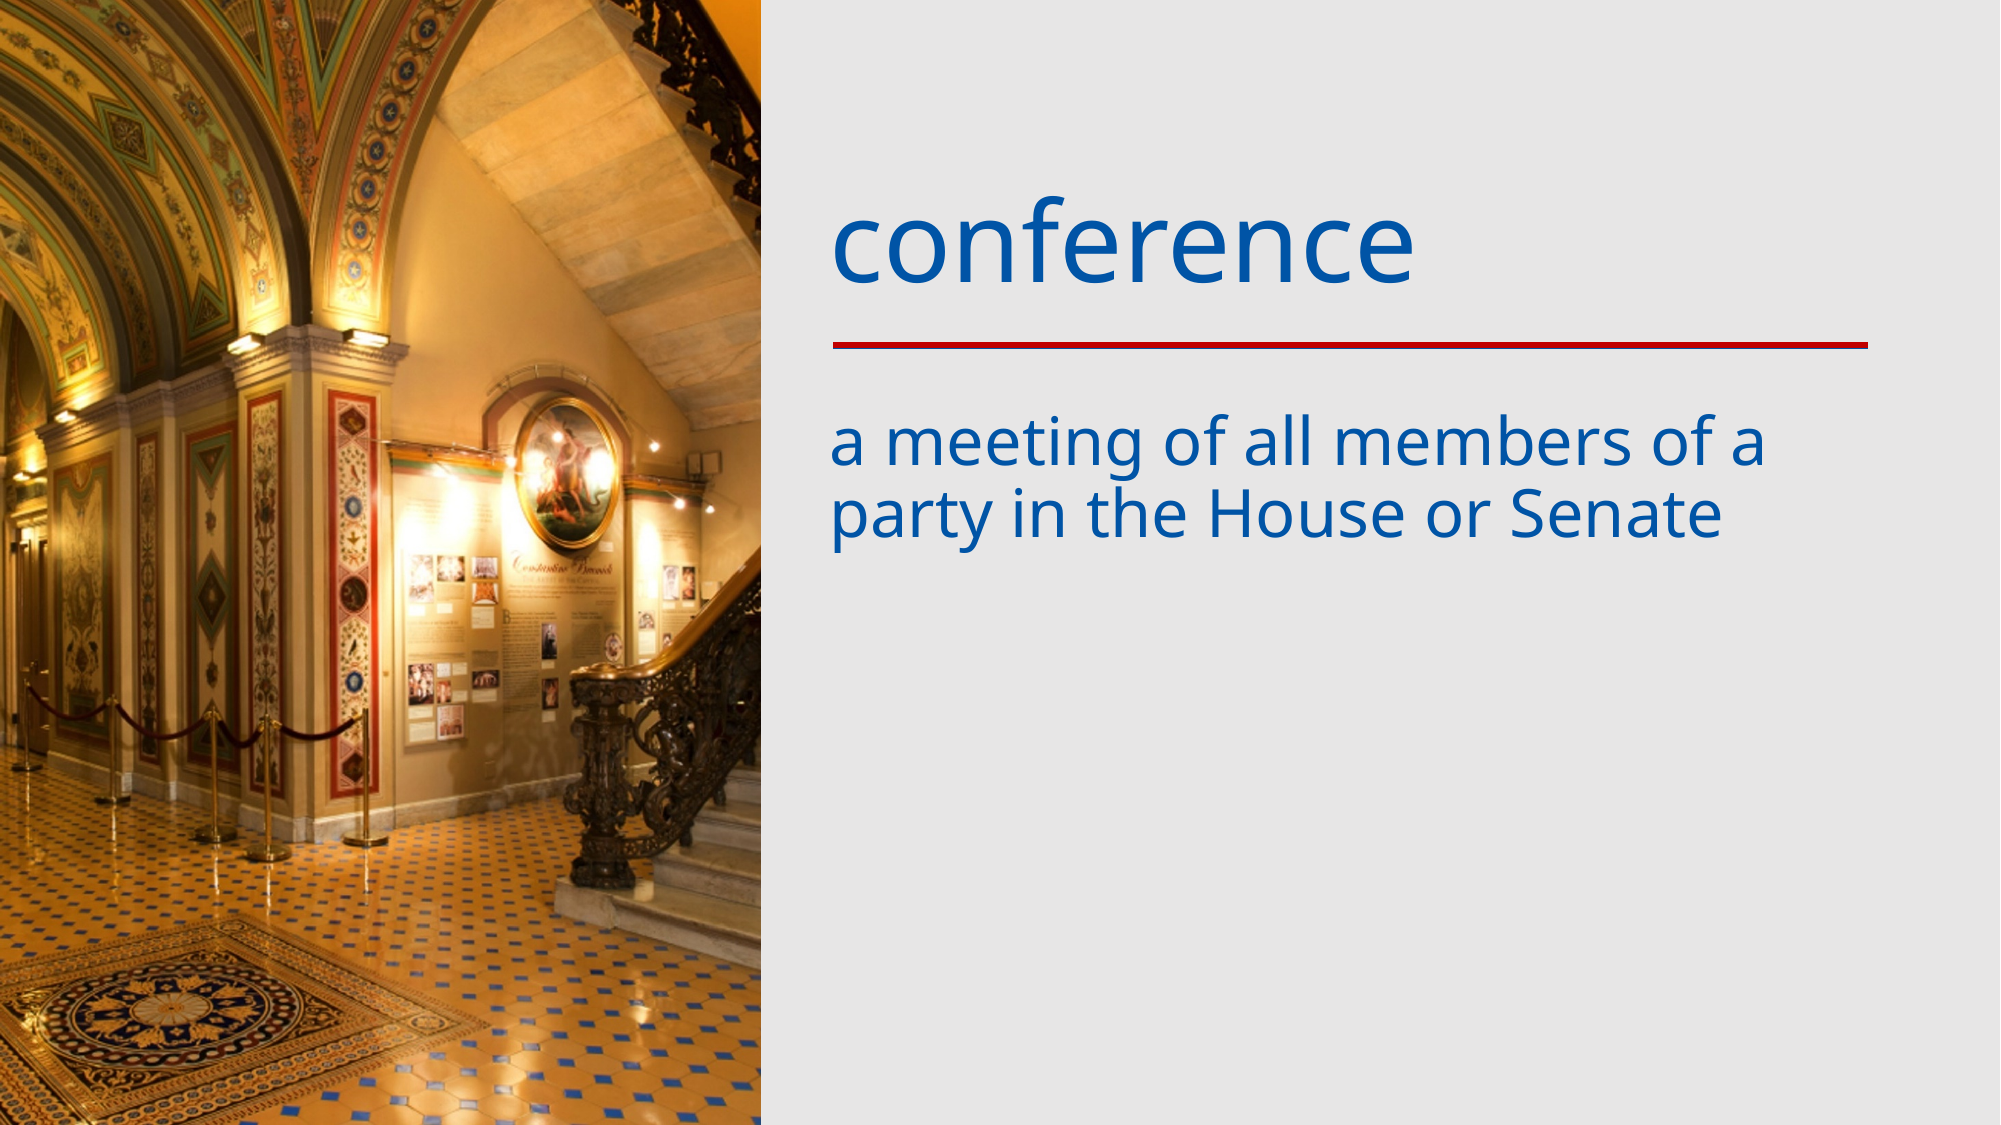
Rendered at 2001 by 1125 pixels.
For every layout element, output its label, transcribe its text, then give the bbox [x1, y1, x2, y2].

title conference [814, 103, 1944, 315]
list a meeting of all members of a party in the House or Senate [814, 399, 1895, 1021]
picture [0, 0, 761, 1125]
